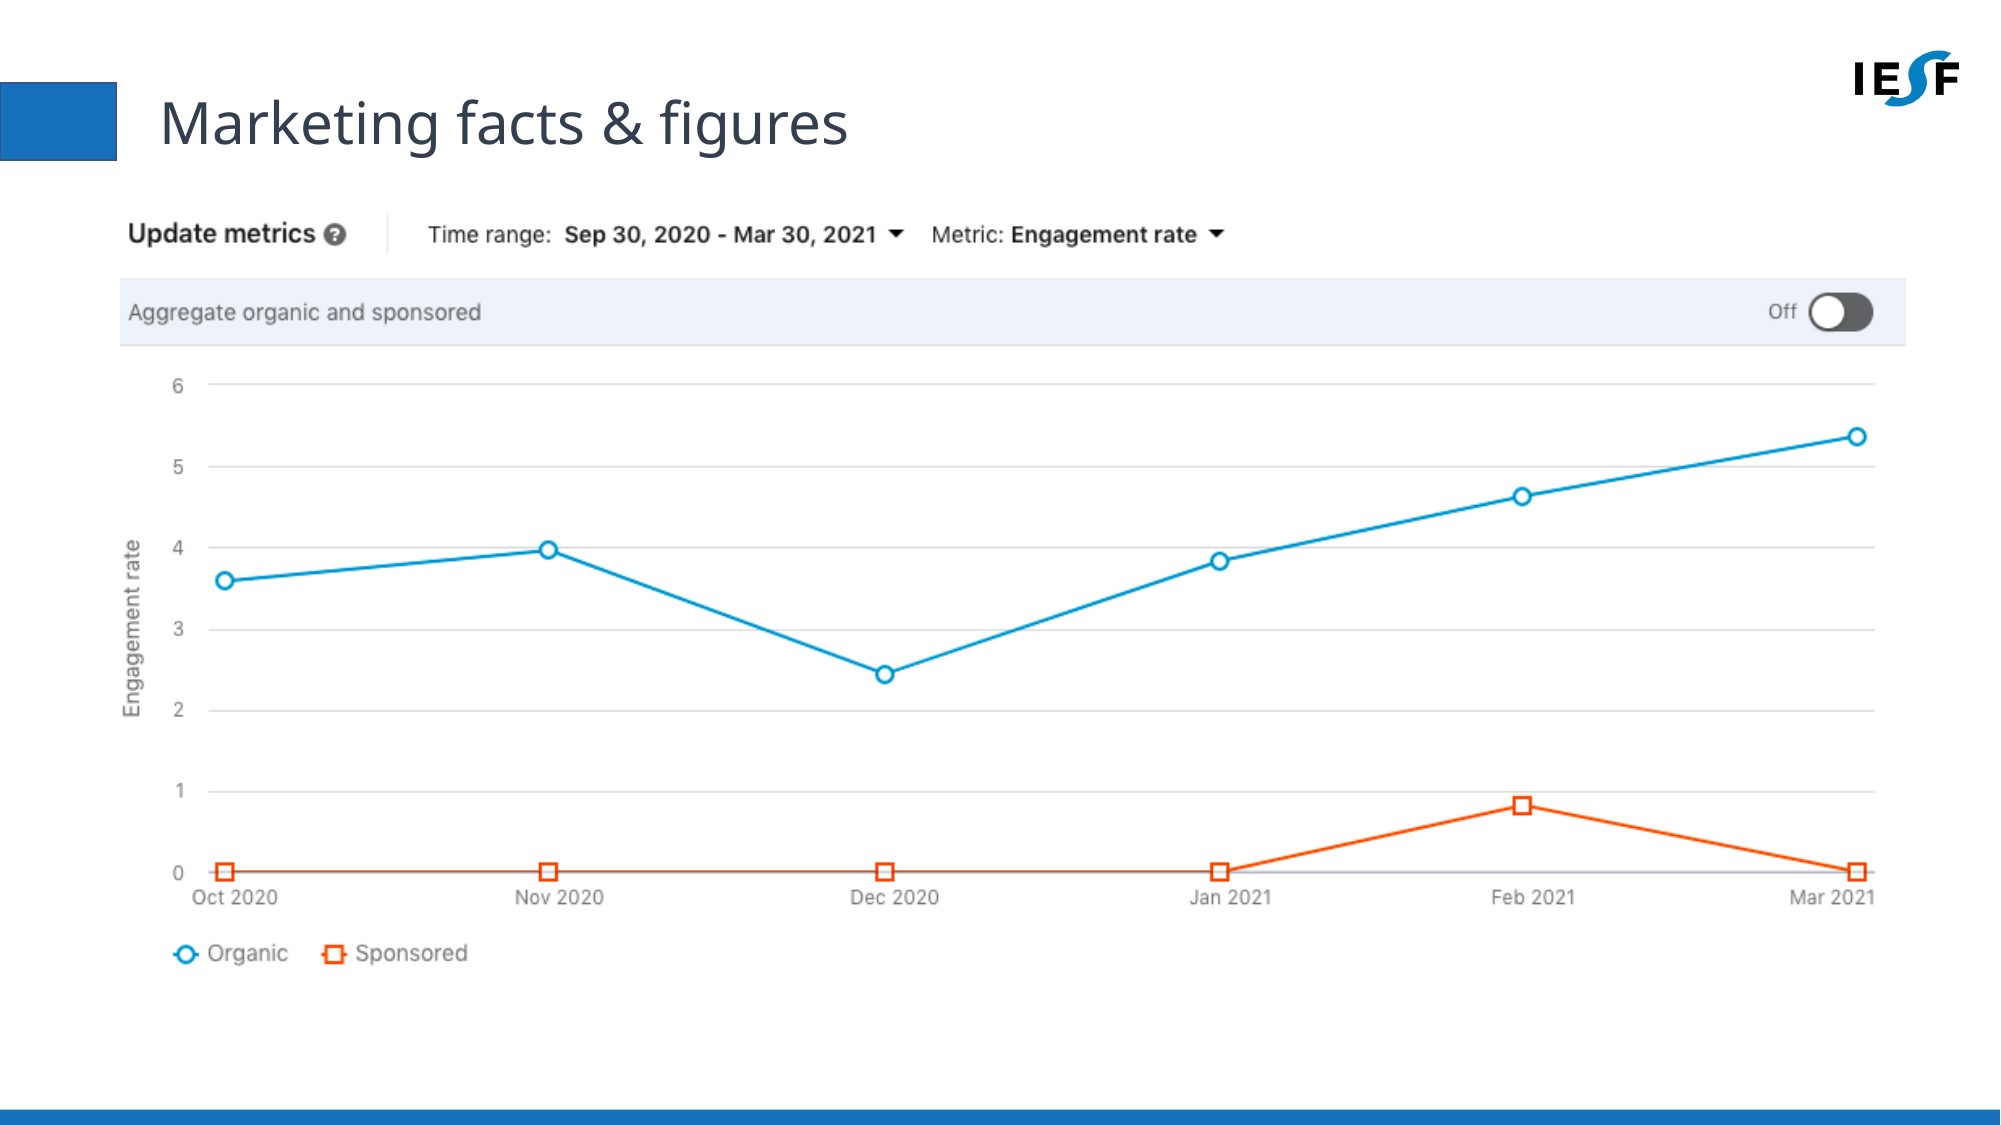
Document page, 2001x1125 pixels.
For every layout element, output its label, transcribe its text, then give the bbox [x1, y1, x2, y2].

text_box [0, 1109, 2000, 1125]
text_box Marketing facts & figures [144, 65, 1854, 186]
text_box [0, 82, 117, 161]
picture [1825, 27, 1985, 126]
picture [120, 204, 1906, 971]
